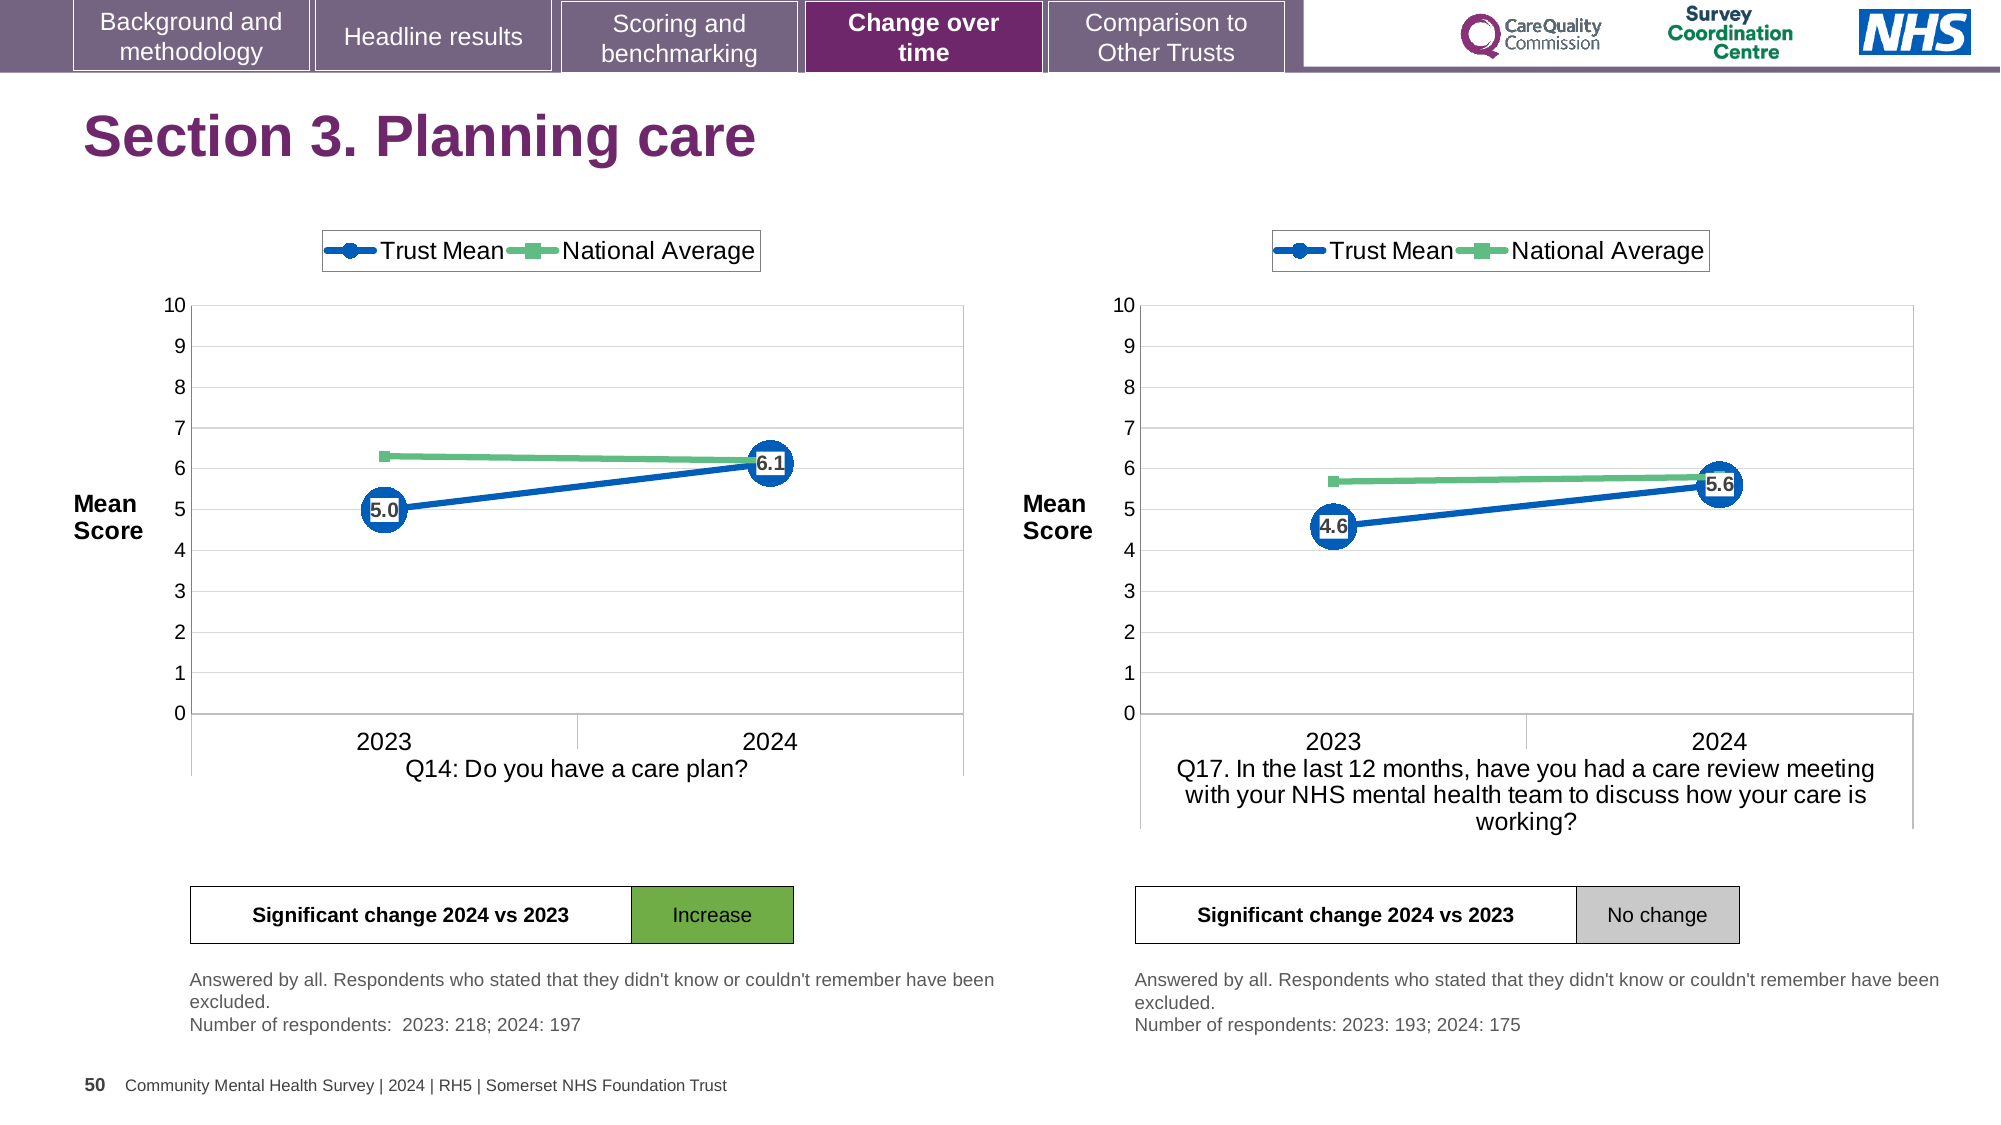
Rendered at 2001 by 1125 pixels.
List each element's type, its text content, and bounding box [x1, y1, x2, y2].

chart [1018, 228, 1916, 858]
chart [68, 228, 966, 858]
text_box 50 [84, 1065, 122, 1125]
table_header Increase [632, 887, 793, 943]
table_header Significant change 2024 vs 2023 [191, 887, 631, 943]
text_box Answered by all. Respondents who stated that they didn't know or couldn't remember have been excluded. Number of respondents: 2023: 218; 2024: 197 [174, 959, 1039, 1043]
title Section 3. Planning care [68, 83, 1942, 191]
table_header Significant change 2024 vs 2023 [1136, 887, 1576, 943]
picture [1666, 3, 1794, 61]
text_box Answered by all. Respondents who stated that they didn't know or couldn't remember have been excluded. Number of respondents: 2023: 193; 2024: 175 [1119, 960, 1984, 1066]
picture [1859, 9, 1971, 55]
picture [1460, 13, 1602, 59]
table_header No change [1577, 887, 1739, 943]
